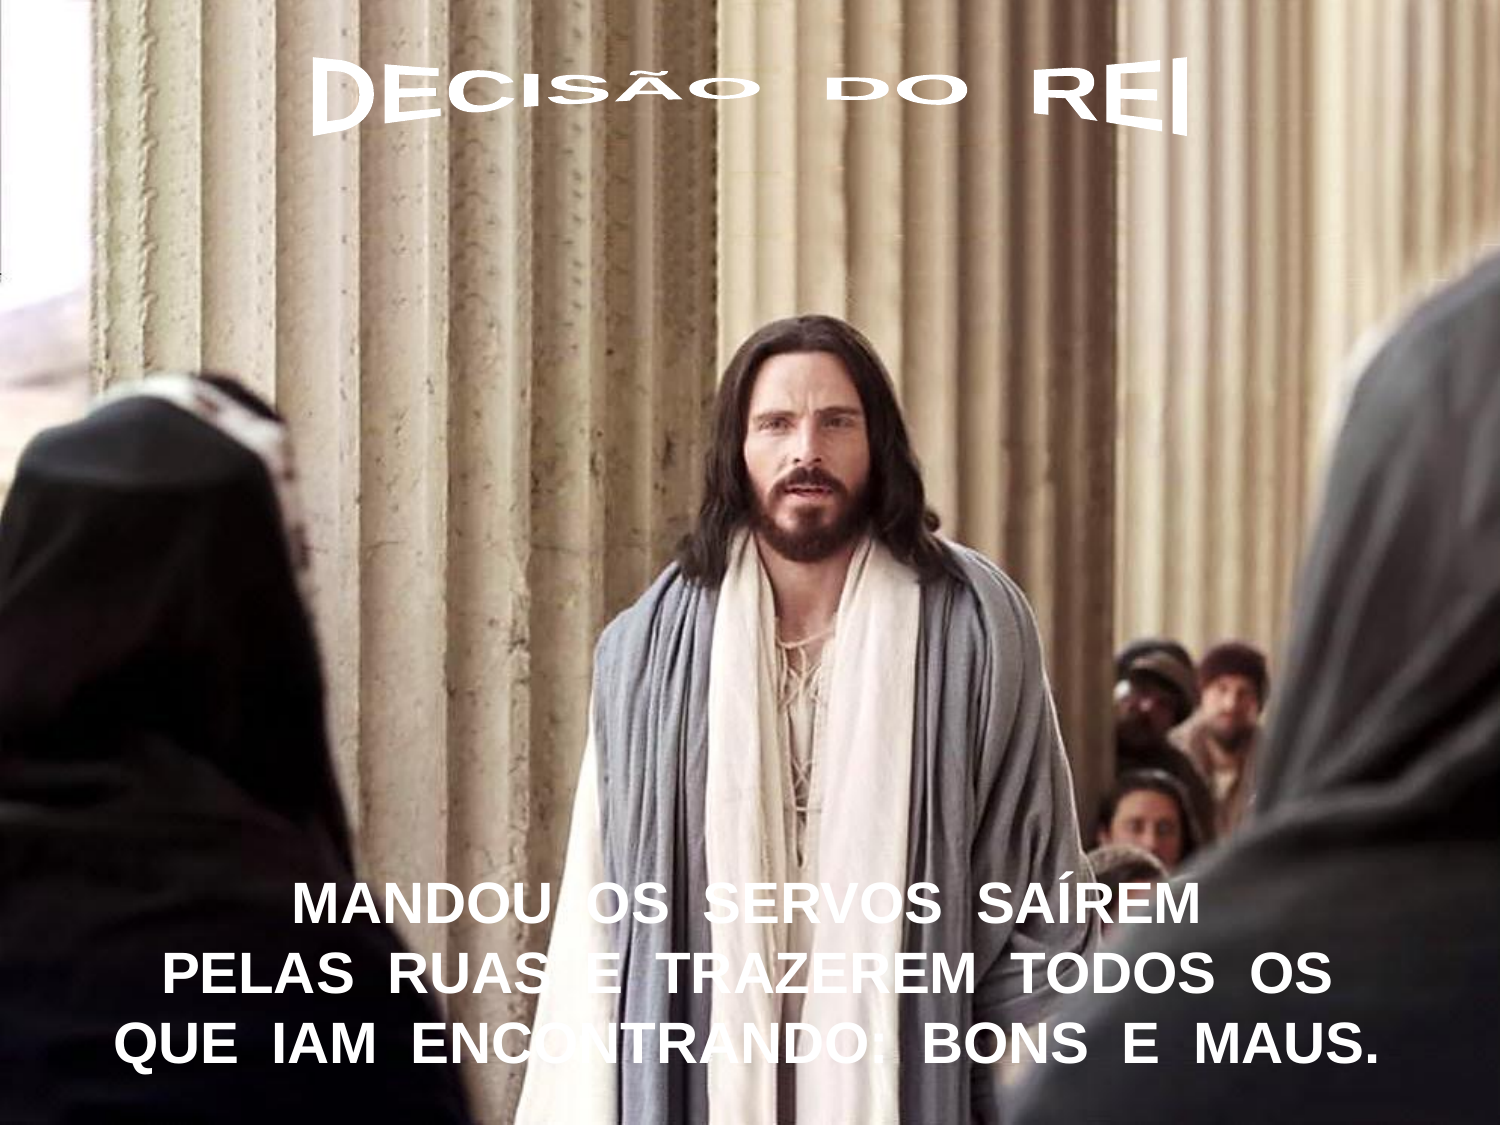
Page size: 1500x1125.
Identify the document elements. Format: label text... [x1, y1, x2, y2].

text_box MANDOU OS SERVOS SAÍREM PELAS RUAS E TRAZEREM TODOS OS QUE IAM ENCONTRANDO: BONS E MAUS. [0, 857, 1499, 1083]
picture [0, 0, 1500, 1125]
